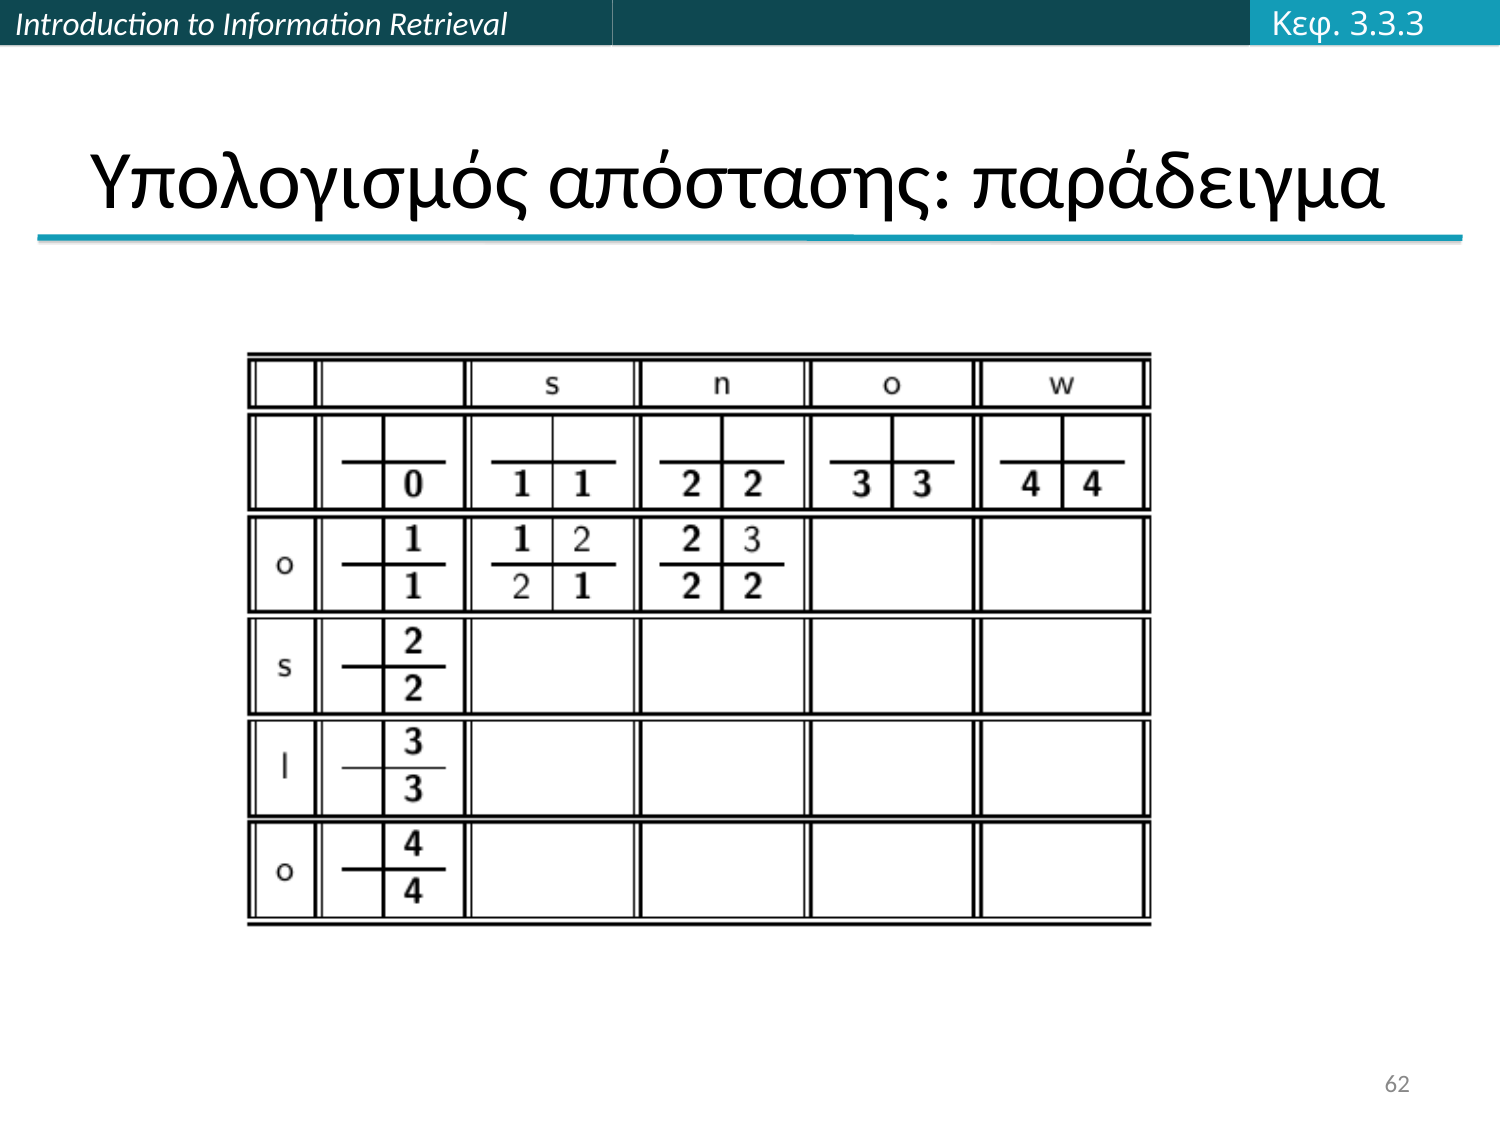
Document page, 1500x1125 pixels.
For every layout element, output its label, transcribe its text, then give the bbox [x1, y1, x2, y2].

title Υπολογισμός απόστασης: παράδειγμα [74, 44, 1426, 233]
slide_number 62 [1074, 1062, 1425, 1103]
text_box Κεφ. 3.3.3 [1256, 0, 1440, 50]
picture [224, 349, 1165, 937]
